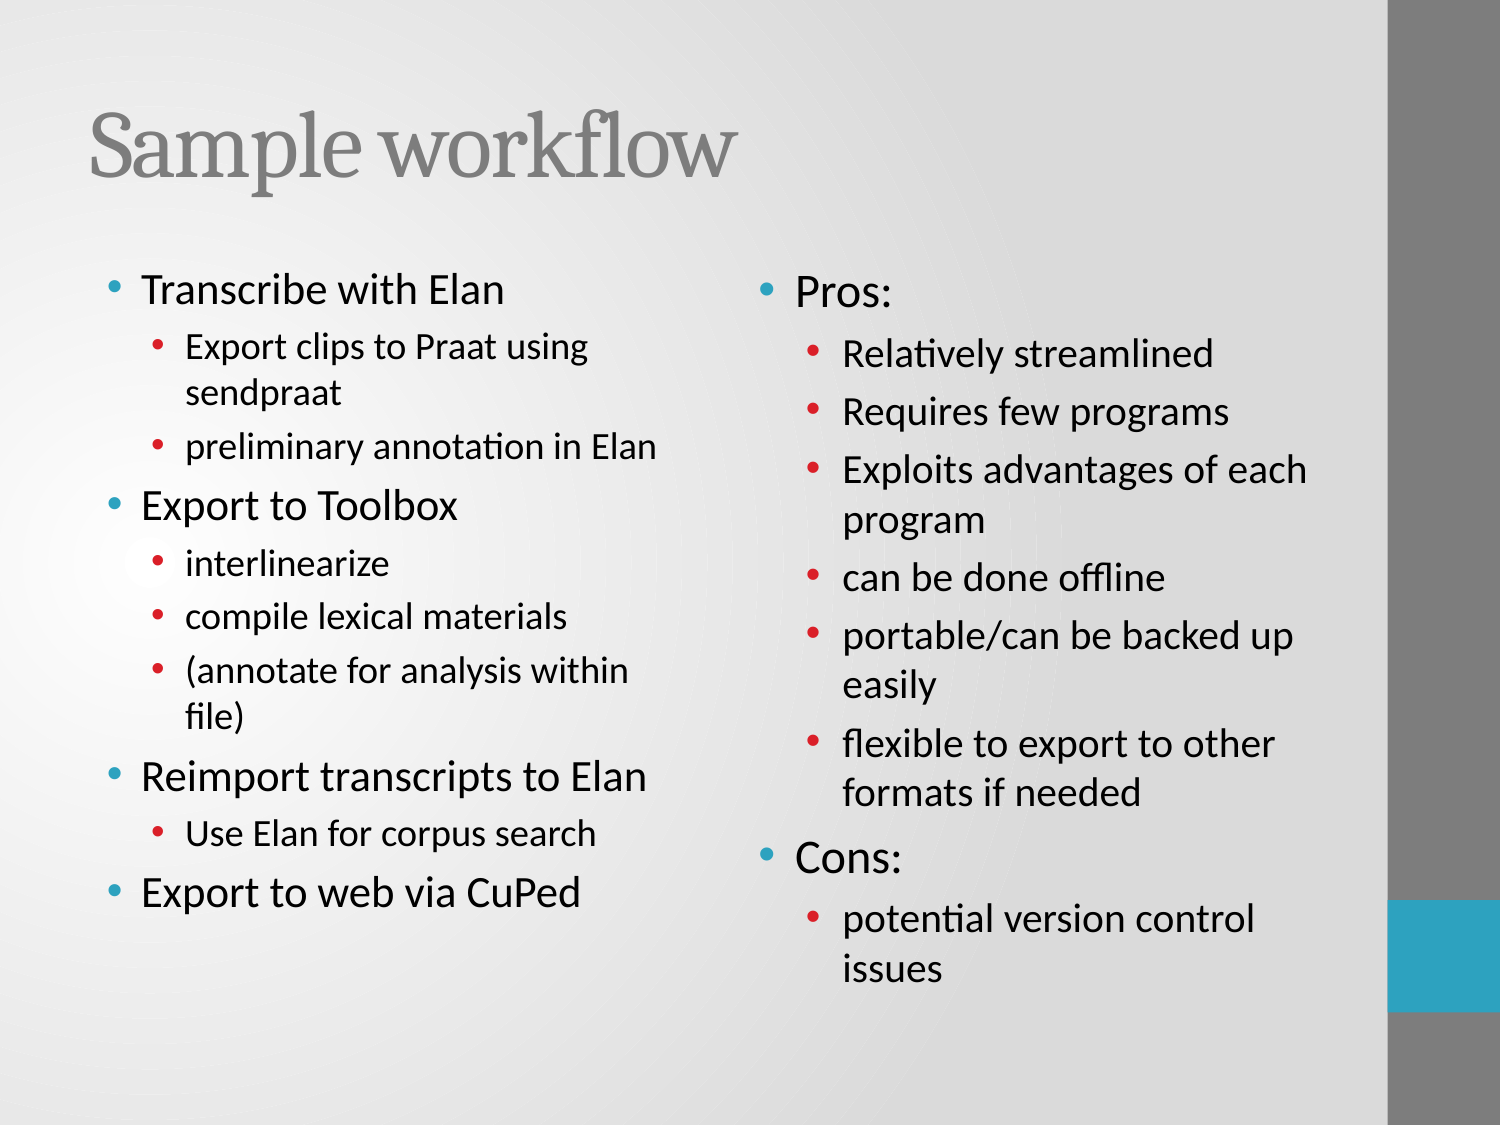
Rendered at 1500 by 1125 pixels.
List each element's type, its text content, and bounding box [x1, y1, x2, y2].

title Sample workflow [75, 45, 1325, 233]
list Pros: Relatively streamlined Requires few programs Exploits advantages of each program can be done offline portable/can be backed up easily flexible to export to other formats if needed Cons: potential version control issues [725, 251, 1325, 1005]
list Transcribe with Elan Export clips to Praat using sendpraat preliminary annotation in Elan Export to Toolbox interlinearize compile lexical materials (annotate for analysis within file) Reimport transcripts to Elan Use Elan for corpus search Export to web via CuPed [75, 251, 675, 1005]
